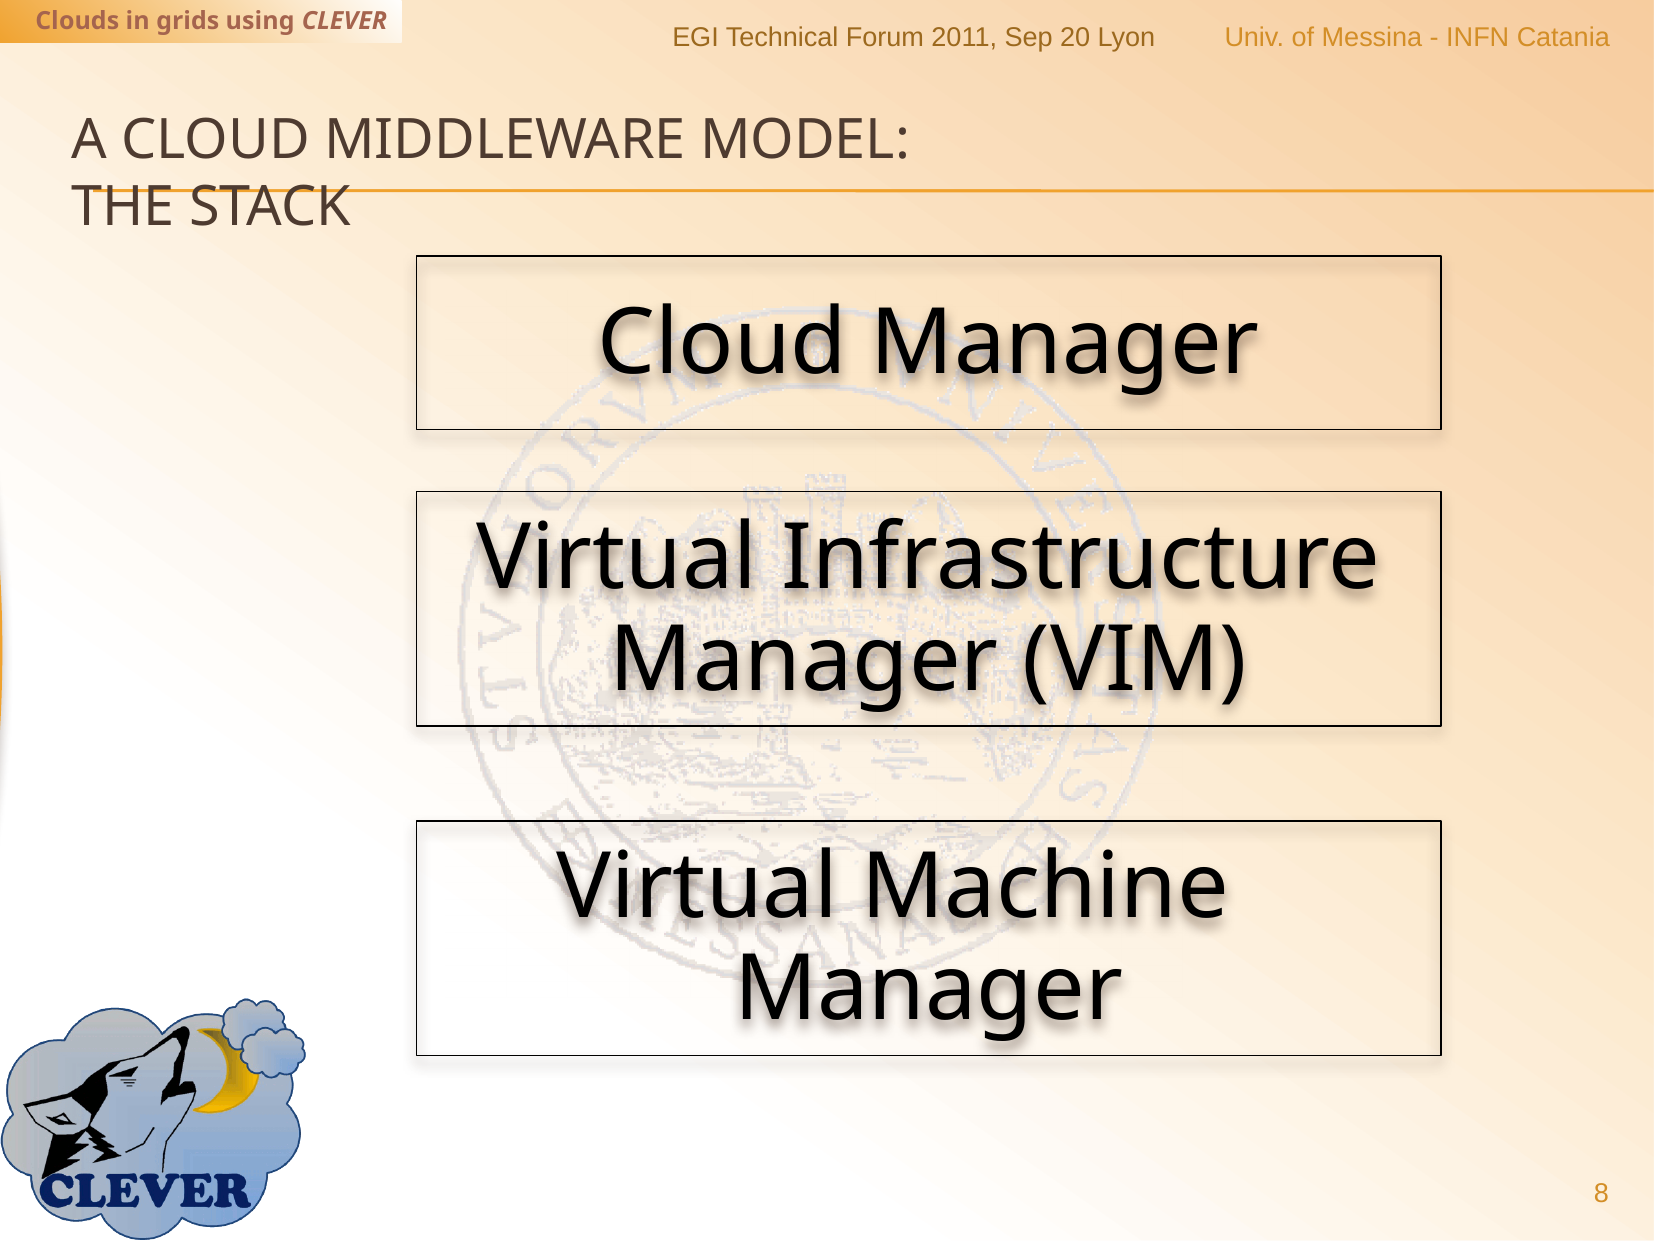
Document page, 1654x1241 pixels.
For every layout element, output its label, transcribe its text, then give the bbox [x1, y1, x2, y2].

text_box Cloud Manager [416, 255, 1442, 430]
title A Cloud Middleware Model: the stack [55, 93, 1626, 245]
footer EGI Technical Forum 2011, Sep 20 Lyon [647, 13, 1172, 67]
slide_number 8 [1488, 1170, 1626, 1216]
slide_number Univ. of Messina - INFN Catania [1172, 13, 1626, 67]
picture [0, 998, 306, 1240]
text_box Virtual Infrastructure Manager (VIM) [416, 491, 1442, 727]
text_box Virtual Machine Manager [416, 820, 1442, 1056]
